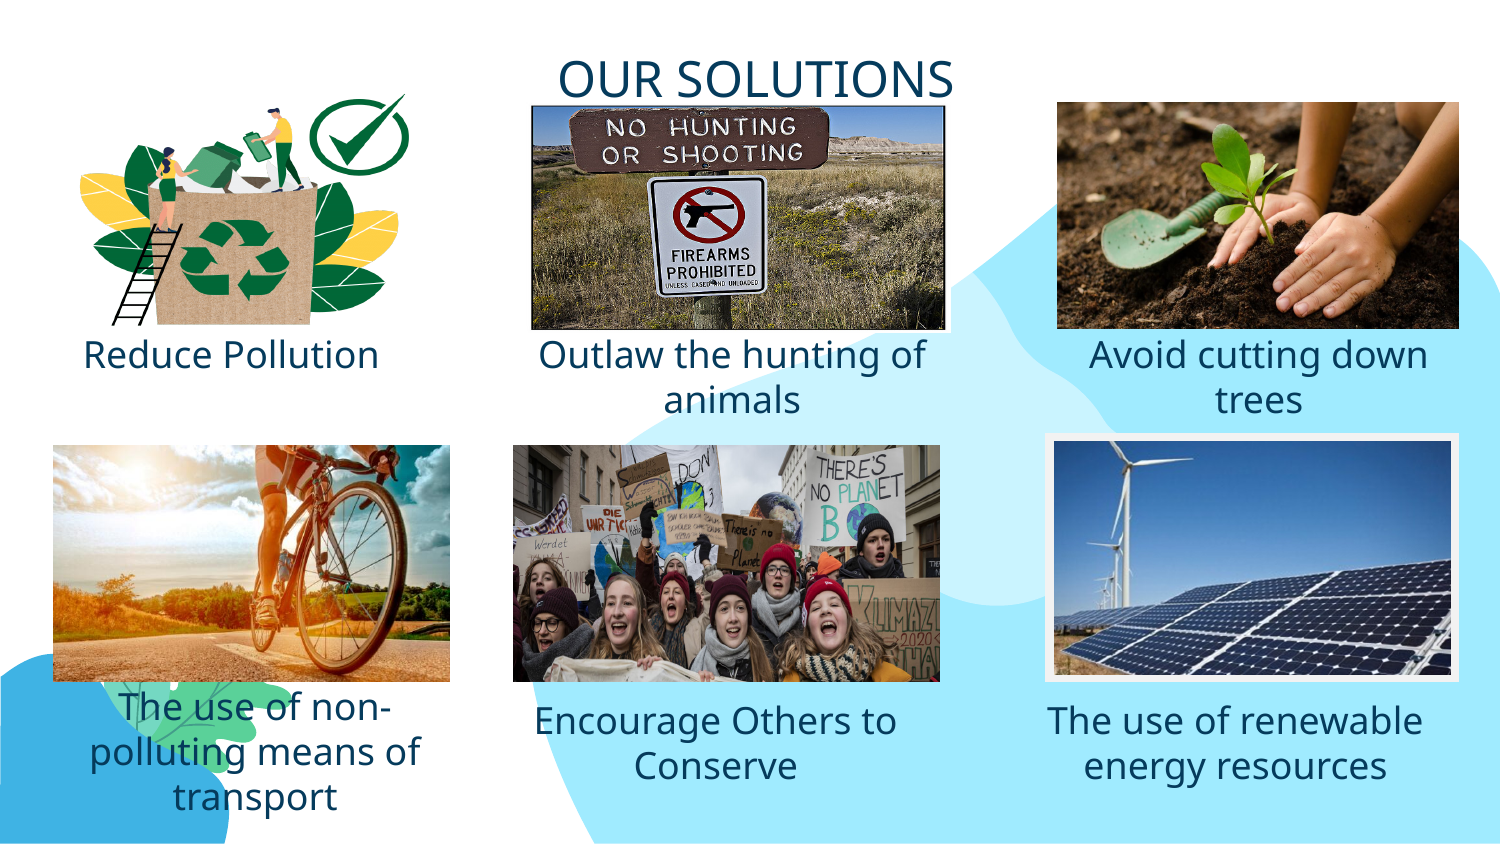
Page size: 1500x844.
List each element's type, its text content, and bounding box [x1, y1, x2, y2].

picture [52, 445, 450, 682]
title The use of non-polluting means of transport [41, 622, 469, 704]
title OUR SOLUTIONS [123, 32, 1389, 126]
picture [513, 445, 940, 682]
title Avoid cutting down trees [1045, 315, 1474, 397]
picture [76, 90, 420, 330]
title Outlaw the hunting of animals [501, 315, 963, 397]
picture [1056, 102, 1459, 330]
picture [525, 102, 952, 333]
picture [1045, 433, 1459, 683]
title Reduce Pollution [17, 315, 446, 397]
text_box Encourage Others to Conserve [501, 681, 930, 763]
text_box The use of renewable energy resources [1021, 681, 1450, 763]
